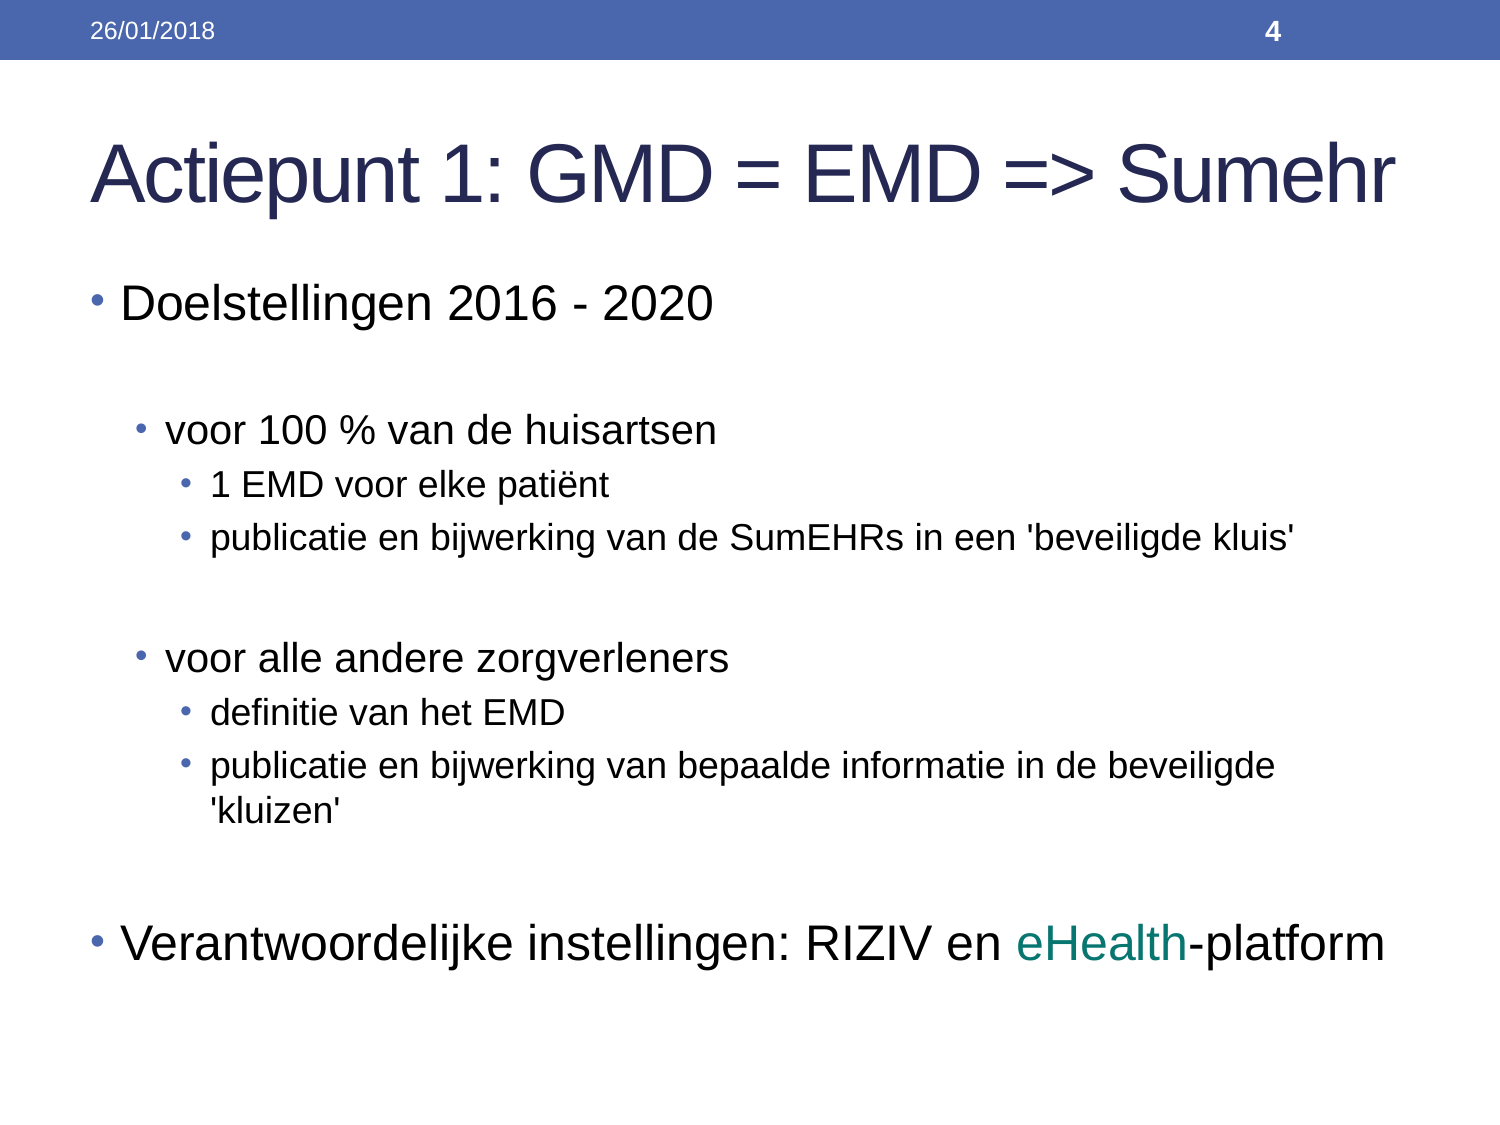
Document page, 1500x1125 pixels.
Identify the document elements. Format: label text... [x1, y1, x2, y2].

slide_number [75, 3, 550, 57]
title Actiepunt 1: GMD = EMD => Sumehr [75, 87, 1425, 250]
slide_number 4 [1250, 3, 1425, 57]
list Doelstellingen 2016 - 2020 voor 100 % van de huisartsen 1 EMD voor elke patiënt publicatie en bijwerking van de SumEHRs in een 'beveiligde kluis' voor alle andere zorgverleners definitie van het EMD publicatie en bijwerking van bepaalde informatie in de beveiligde 'kluizen' Verantwoordelijke instellingen: RIZIV en eHealth-platform [75, 262, 1425, 1063]
